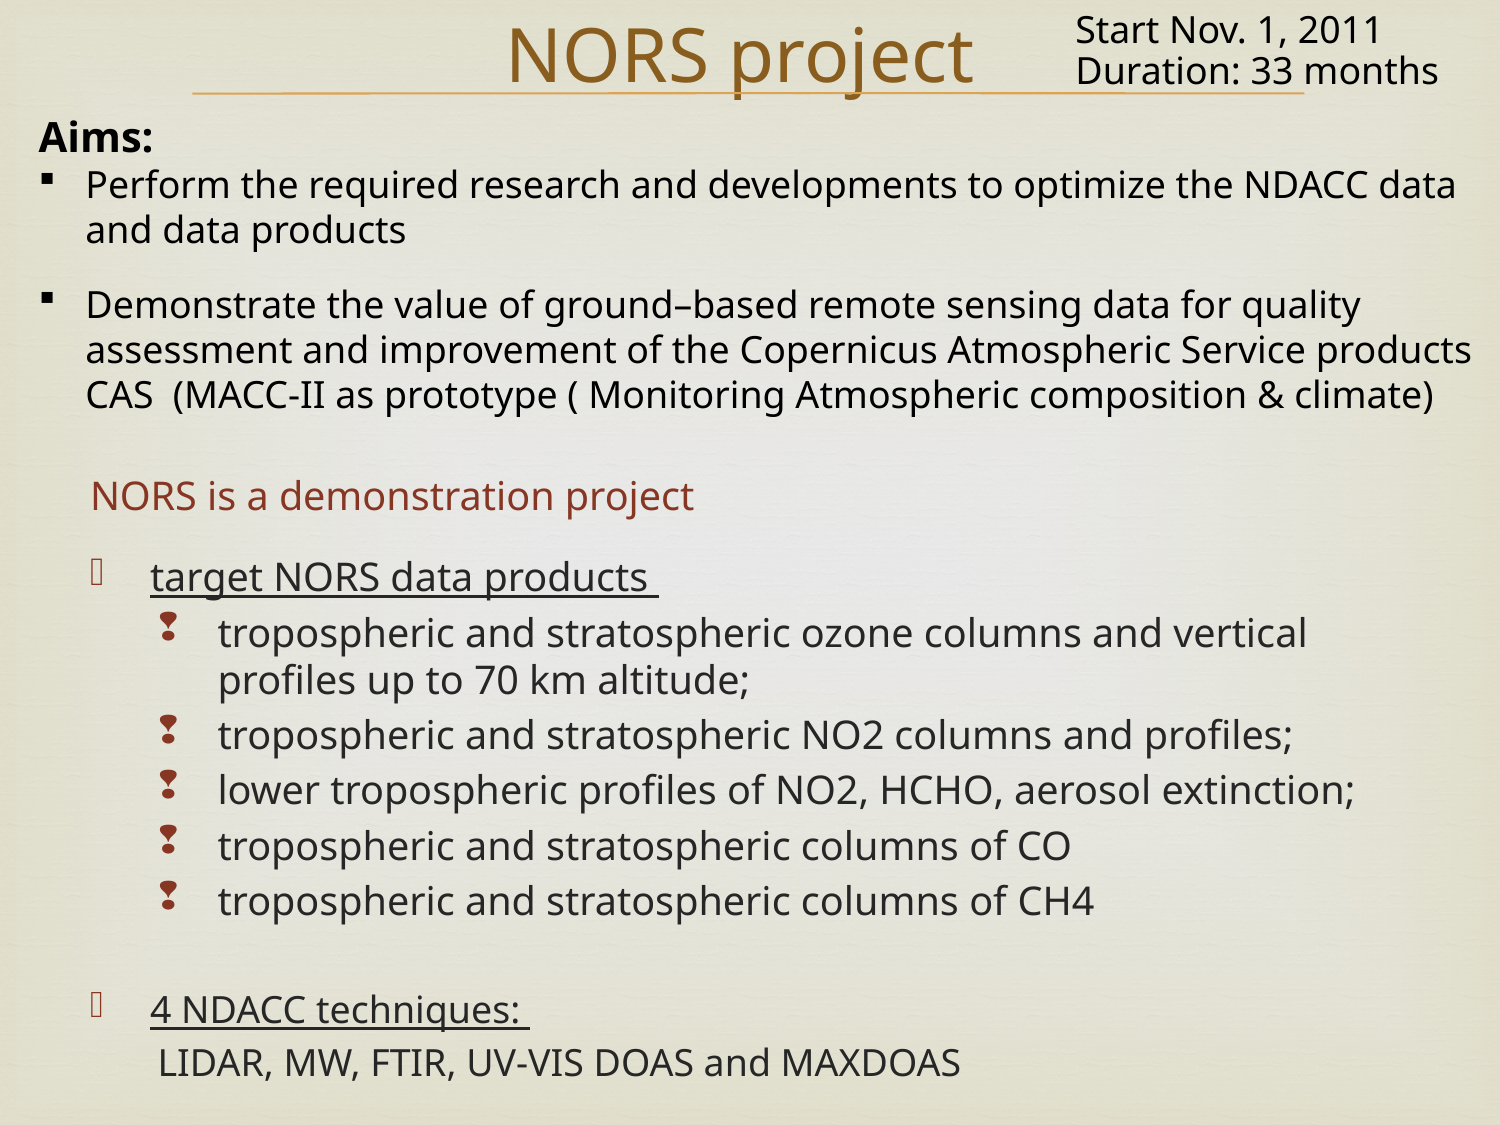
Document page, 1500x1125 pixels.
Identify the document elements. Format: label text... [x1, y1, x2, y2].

text_box Aims: Perform the required research and developments to optimize the NDACC data and data products Demonstrate the value of ground–based remote sensing data for quality assessment and improvement of the Copernicus Atmospheric Service products CAS (MACC-II as prototype ( Monitoring Atmospheric composition & climate) [23, 103, 1500, 423]
text_box Start Nov. 1, 2011 Duration: 33 months [1060, 4, 1500, 100]
title NORS project [75, 45, 1060, 103]
text_box NORS is a demonstration project target NORS data products tropospheric and stratospheric ozone columns and vertical profiles up to 70 km altitude; tropospheric and stratospheric NO2 columns and profiles; lower tropospheric profiles of NO2, HCHO, aerosol extinction; tropospheric and stratospheric columns of CO tropospheric and stratospheric columns of CH4 4 NDACC techniques: LIDAR, MW, FTIR, UV-VIS DOAS and MAXDOAS [75, 463, 1376, 1125]
